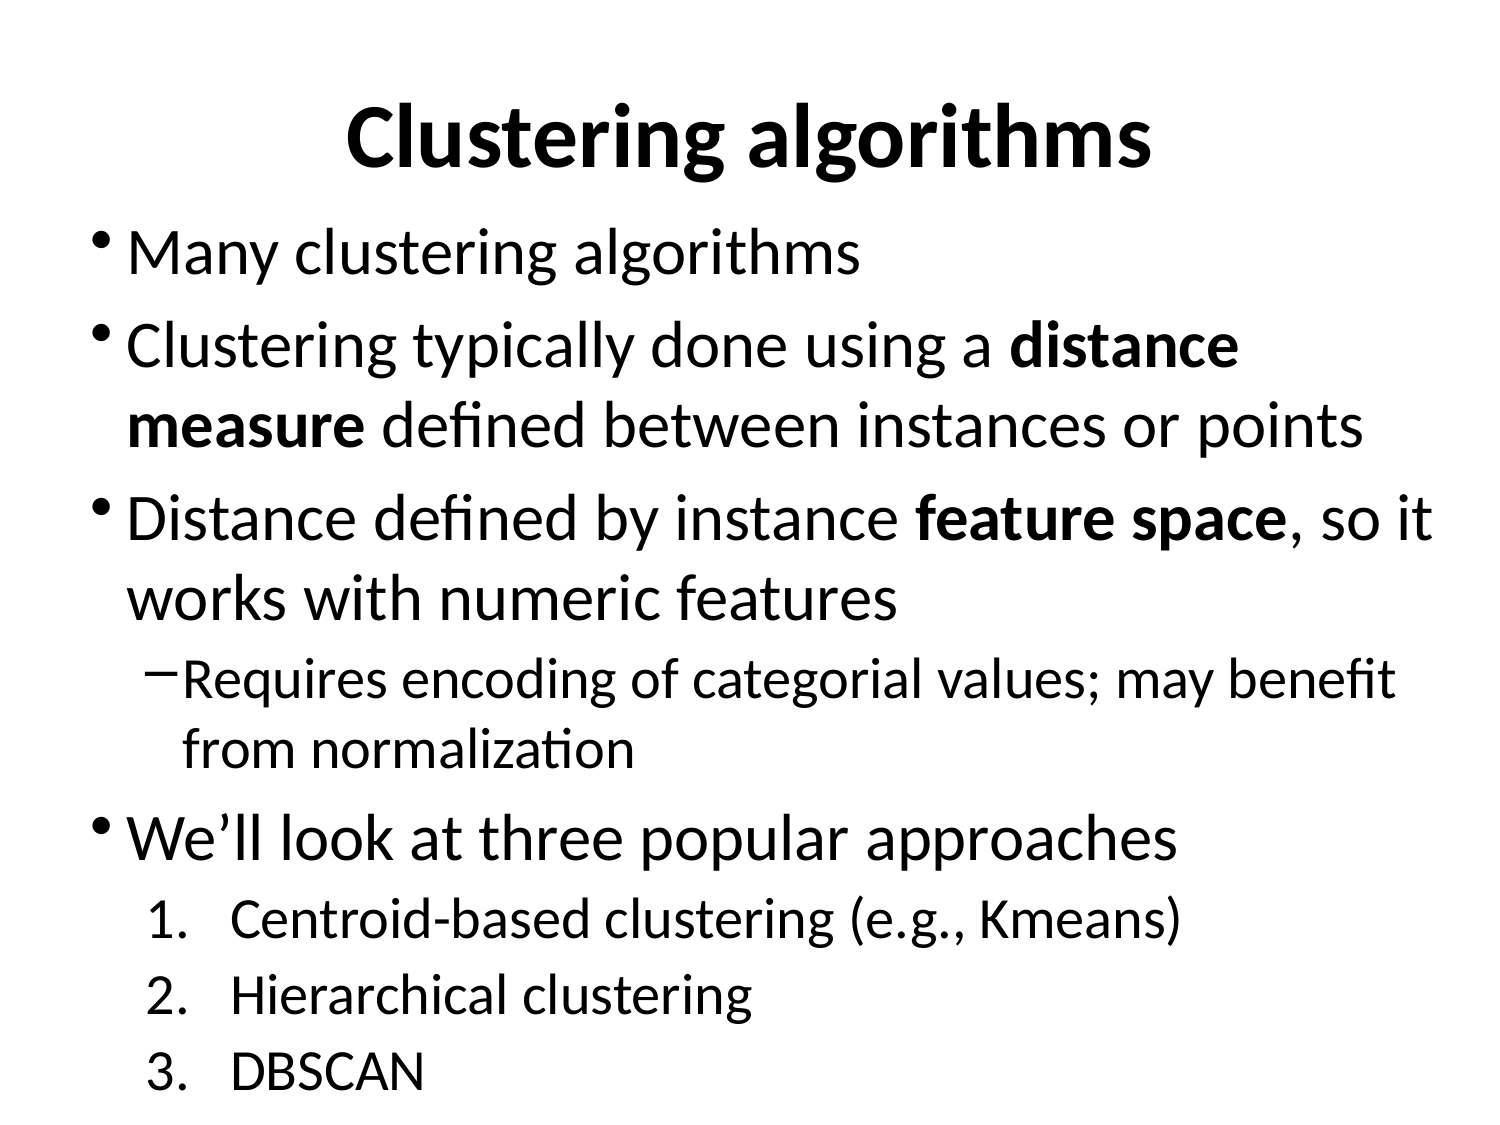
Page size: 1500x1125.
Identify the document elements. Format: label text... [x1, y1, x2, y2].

title Clustering algorithms [112, 37, 1388, 200]
list Many clustering algorithms Clustering typically done using a distance measure defined between instances or points Distance defined by instance feature space, so it works with numeric features Requires encoding of categorial values; may benefit from normalization We’ll look at three popular approaches Centroid-based clustering (e.g., Kmeans) Hierarchical clustering DBSCAN [75, 200, 1463, 1050]
